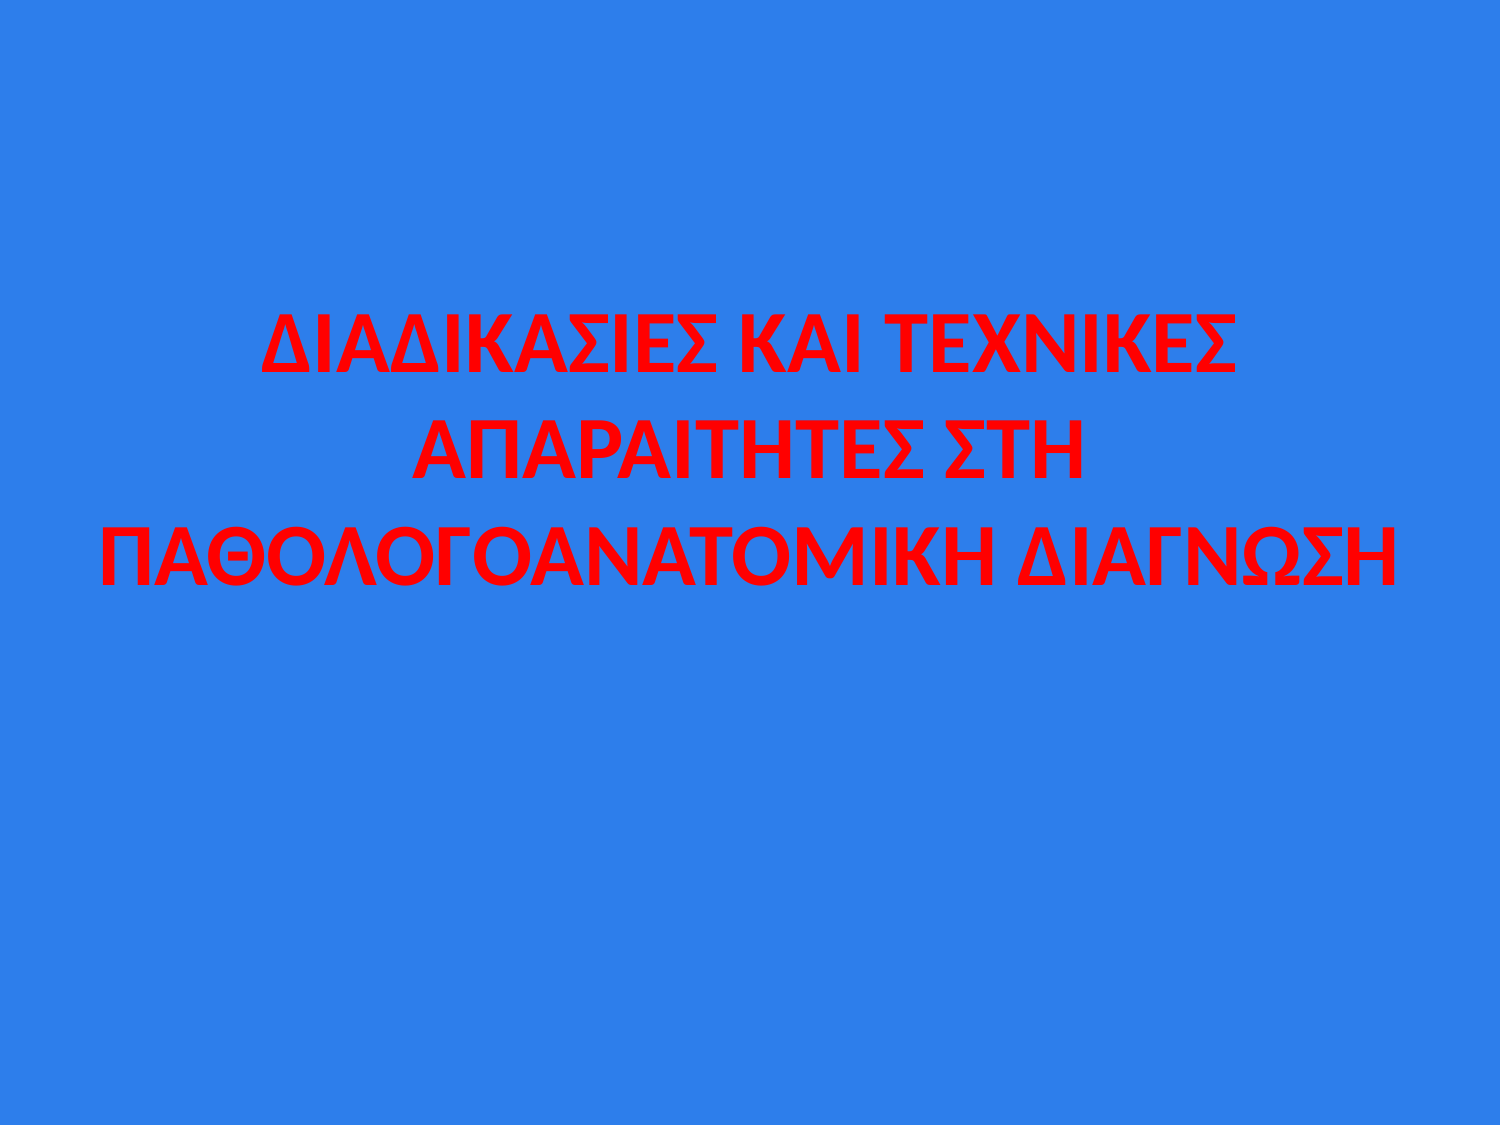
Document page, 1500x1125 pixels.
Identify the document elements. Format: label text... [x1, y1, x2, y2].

title ΔΙΑΔΙΚΑΣΙΕΣ ΚΑΙ ΤΕΧΝΙΚΕΣ ΑΠΑΡΑΙΤΗΤΕΣ ΣΤΗ ΠΑΘΟΛΟΓΟΑΝΑΤΟΜΙΚΗ ΔΙΑΓΝΩΣΗ [75, 45, 1425, 628]
